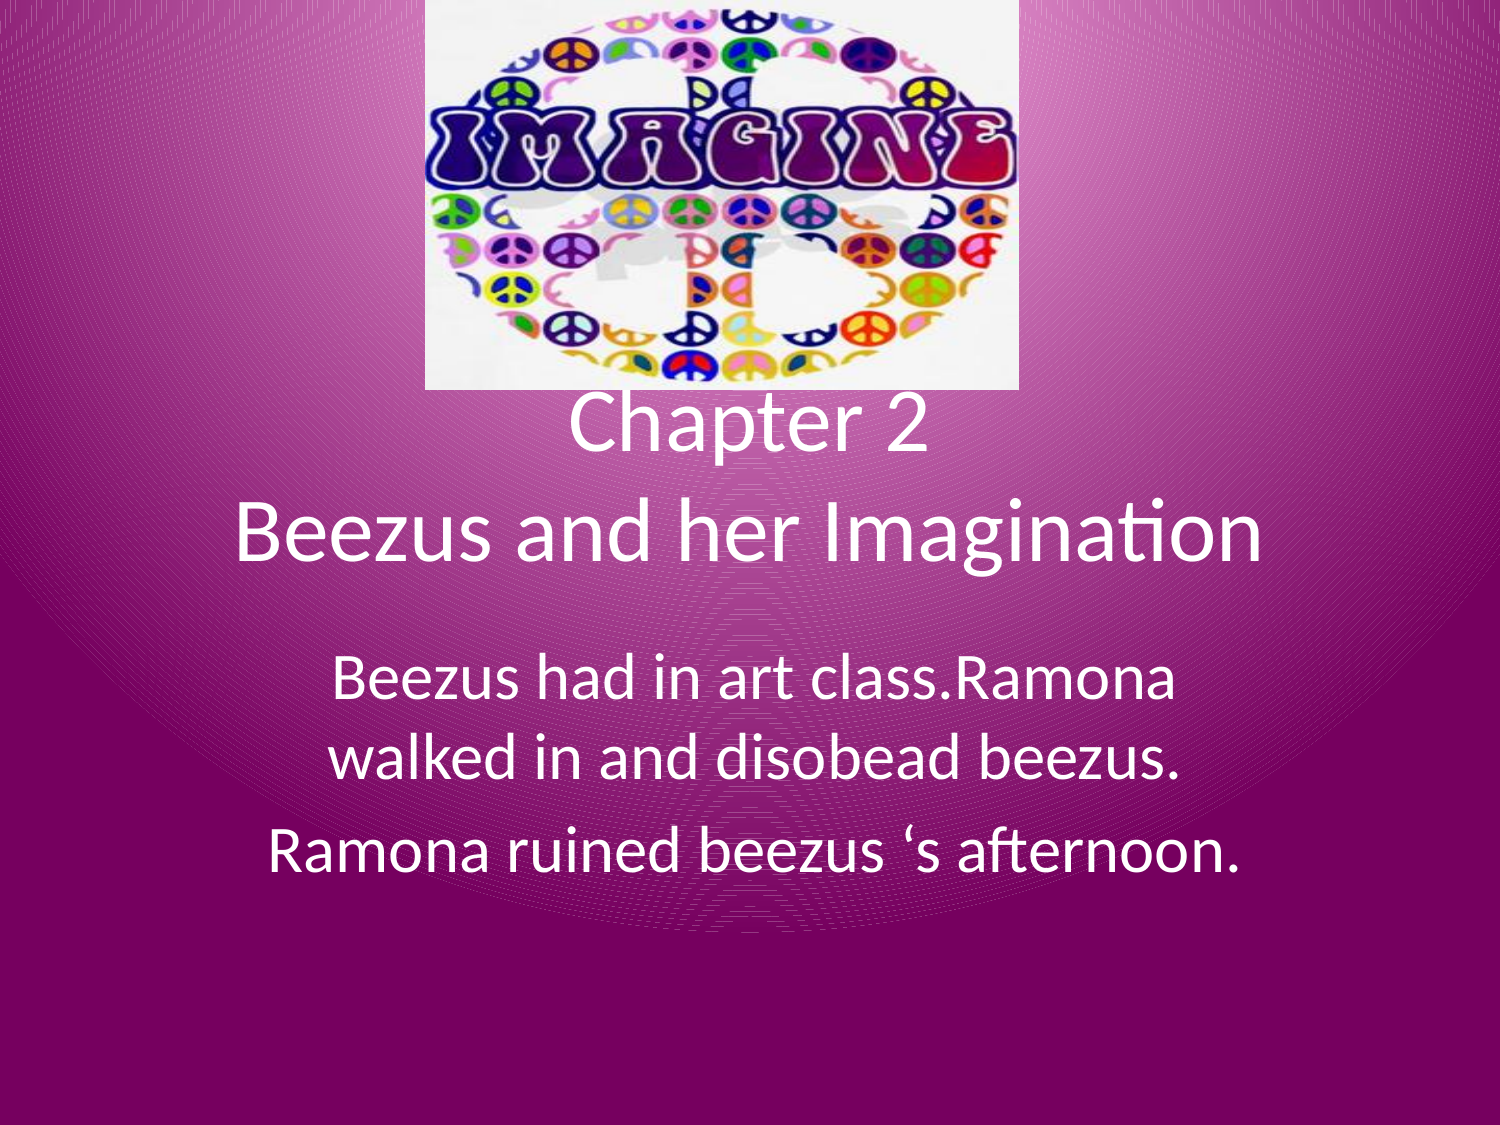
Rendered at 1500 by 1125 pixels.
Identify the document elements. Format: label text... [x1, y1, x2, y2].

title Chapter 2 Beezus and her Imagination [112, 349, 1388, 591]
subtitle Beezus had in art class.Ramona walked in and disobead beezus. Ramona ruined beezus ‘s afternoon. [237, 624, 1288, 913]
picture [424, 0, 1019, 390]
